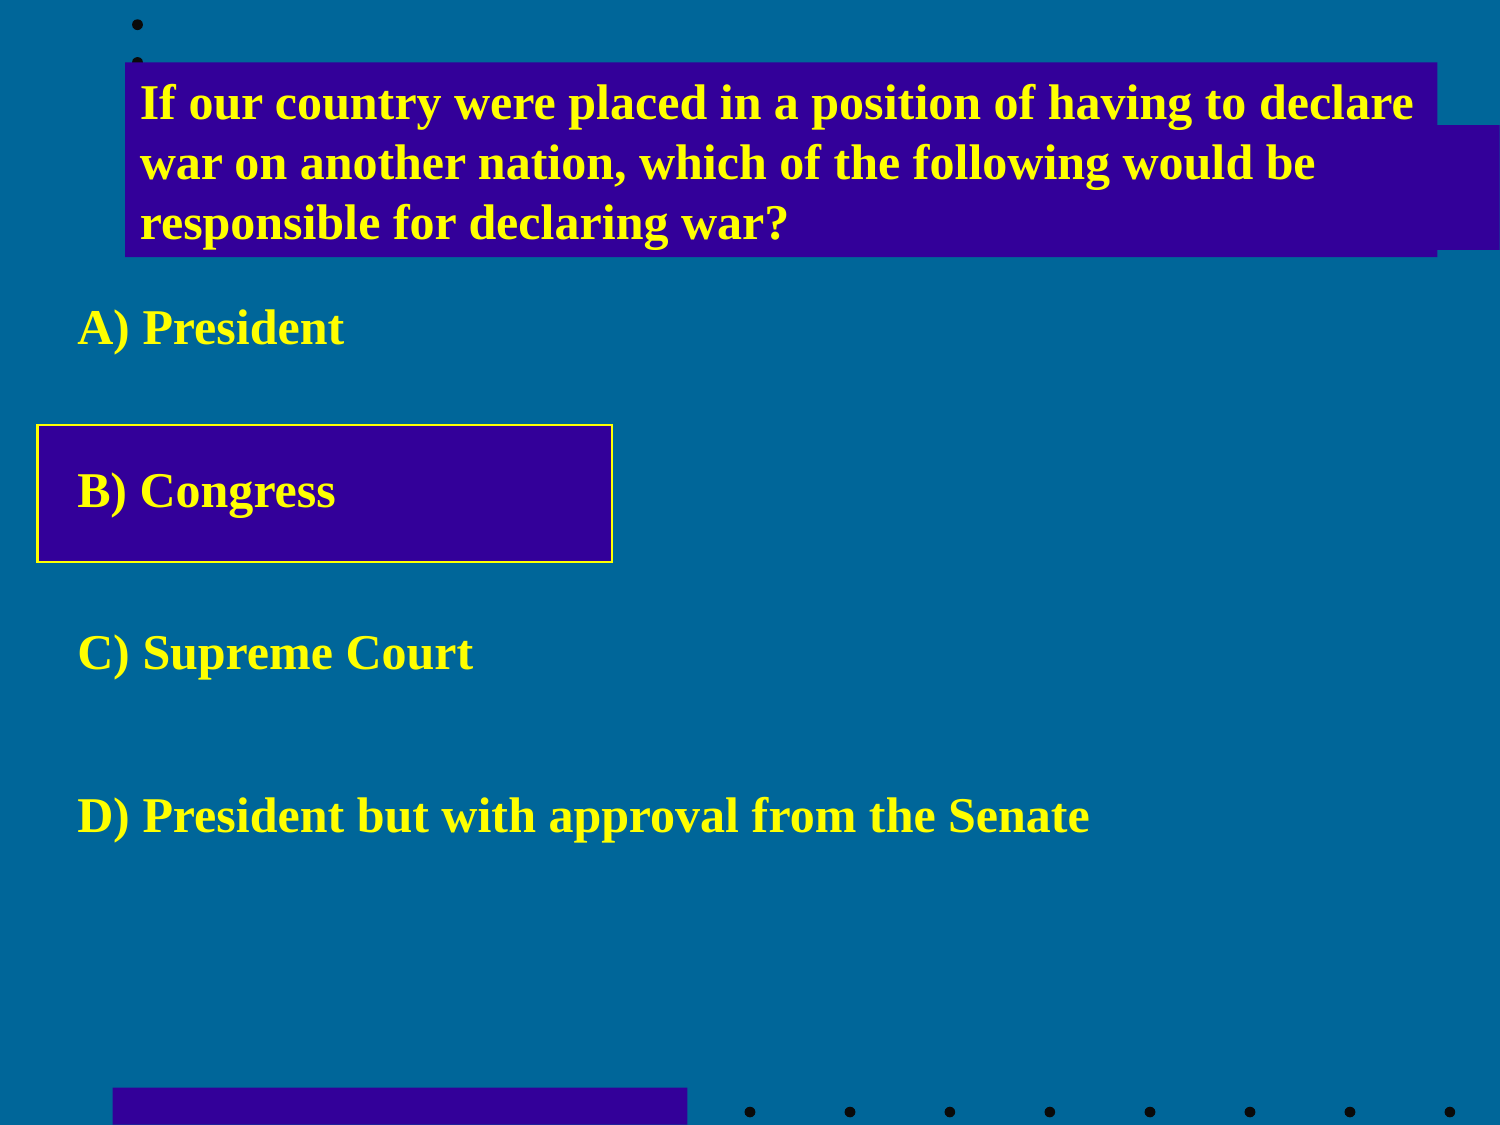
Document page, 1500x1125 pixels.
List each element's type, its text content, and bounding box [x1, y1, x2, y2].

text_box C) Supreme Court [62, 612, 1438, 688]
text_box D) President but with approval from the Senate [62, 774, 1438, 850]
text_box If our country were placed in a position of having to declare war on another nation, which of the following would be responsible for declaring war? [125, 62, 1438, 258]
text_box B) Congress [62, 449, 1438, 525]
text_box A) President [62, 287, 1463, 363]
text_box [37, 424, 613, 563]
